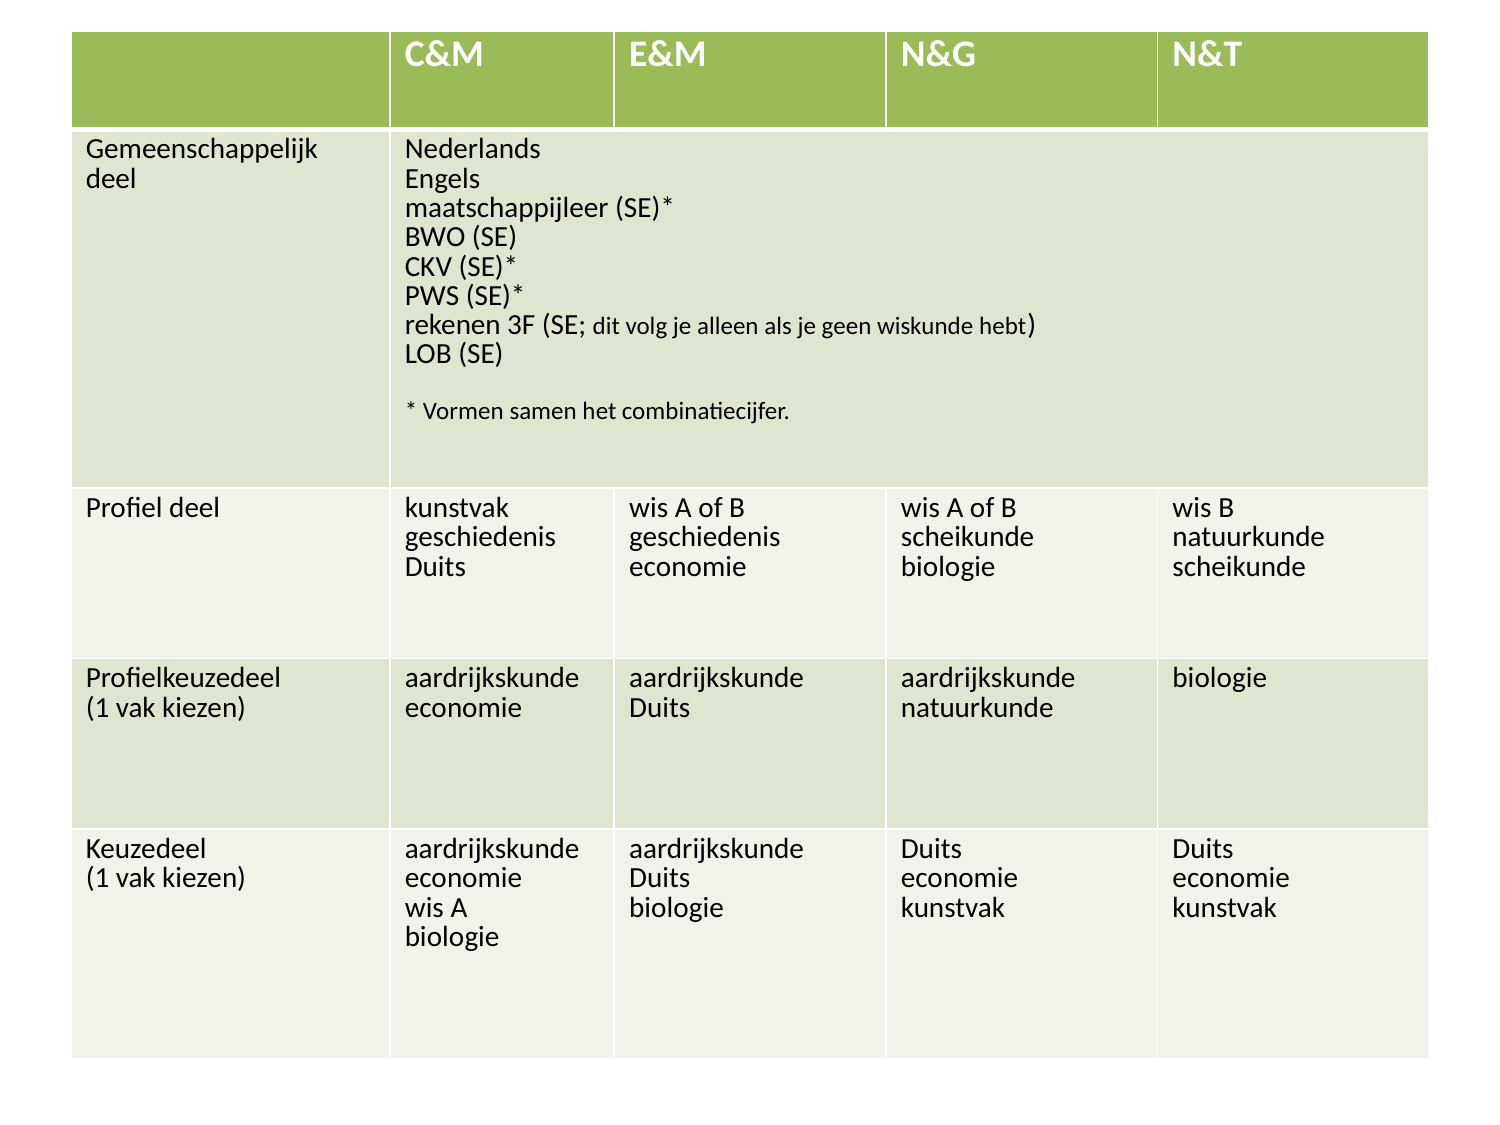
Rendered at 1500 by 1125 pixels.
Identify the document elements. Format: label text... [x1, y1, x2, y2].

table_cell aardrijkskunde natuurkunde [887, 659, 1157, 828]
table_cell wis A of B scheikunde biologie [887, 489, 1157, 658]
table_cell Profielkeuzedeel (1 vak kiezen) [72, 659, 389, 828]
table_header [72, 32, 389, 127]
table_cell aardrijkskunde Duits biologie [615, 830, 885, 1058]
table_header C&M [391, 32, 613, 127]
table_cell Gemeenschappelijk deel [72, 132, 389, 487]
table_cell Duits economie kunstvak [887, 830, 1157, 1058]
table_cell Profiel deel [72, 489, 389, 658]
table_cell Keuzedeel (1 vak kiezen) [72, 830, 389, 1058]
table_header E&M [615, 32, 885, 127]
table_cell wis A of B geschiedenis economie [615, 489, 885, 658]
table_header N&G [887, 32, 1157, 127]
table_cell wis B natuurkunde scheikunde [1158, 489, 1428, 658]
table_cell Nederlands Engels maatschappijleer (SE)* BWO (SE) CKV (SE)* PWS (SE)* rekenen 3F (SE; dit volg je alleen als je geen wiskunde hebt) LOB (SE) * Vormen samen het combinatiecijfer. [391, 132, 1428, 487]
table_cell biologie [1158, 659, 1428, 828]
table_cell Duits economie kunstvak [1158, 830, 1428, 1058]
table_header N&T [1158, 32, 1428, 127]
table_cell aardrijkskunde Duits [615, 659, 885, 828]
table_cell aardrijkskunde economie [391, 659, 613, 828]
table_cell aardrijkskunde economie wis A biologie [391, 830, 613, 1058]
table_cell kunstvak geschiedenis Duits [391, 489, 613, 658]
